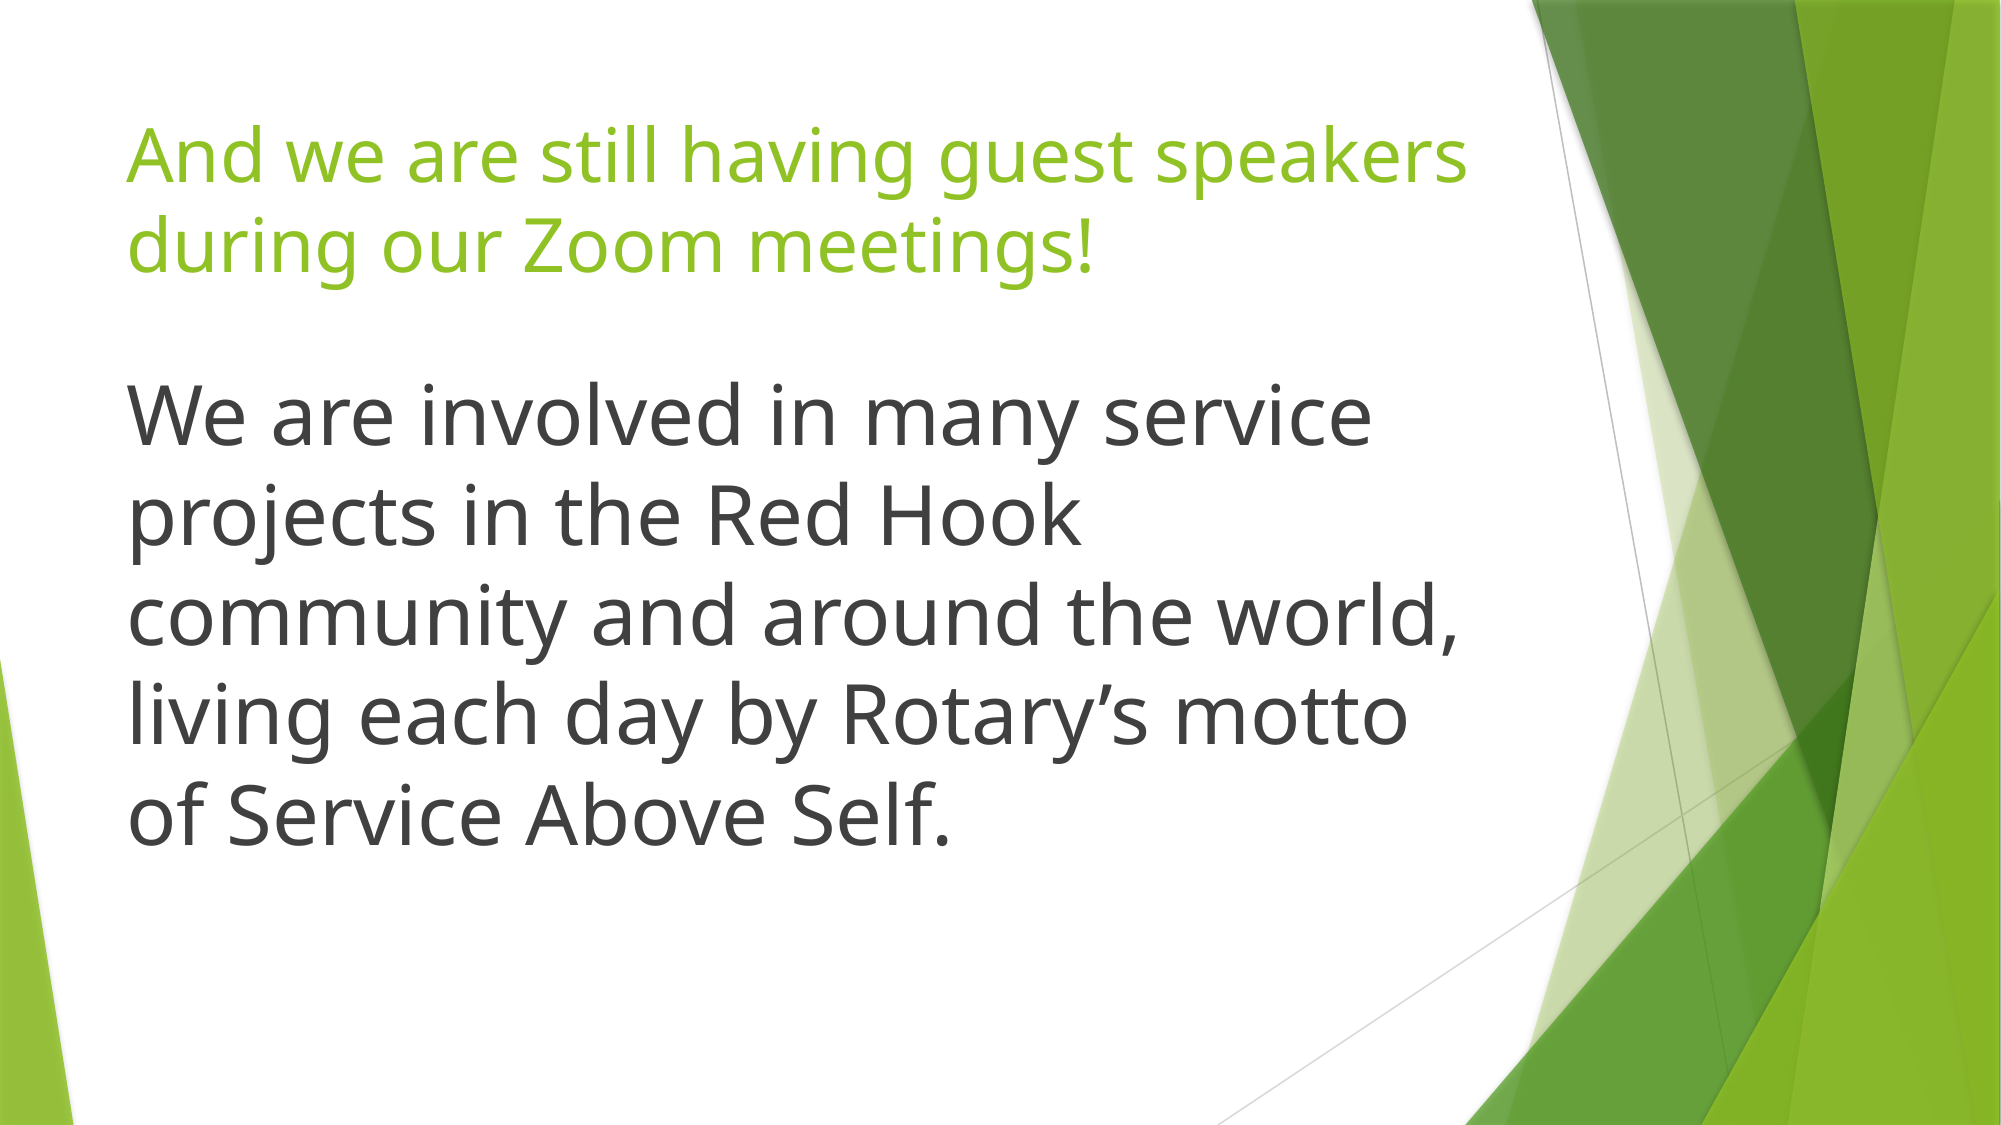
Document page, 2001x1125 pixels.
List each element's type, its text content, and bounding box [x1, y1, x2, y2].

list We are involved in many service projects in the Red Hook community and around the world, living each day by Rotary’s motto of Service Above Self. [111, 354, 1522, 992]
title And we are still having guest speakers during our Zoom meetings! [111, 99, 1522, 317]
